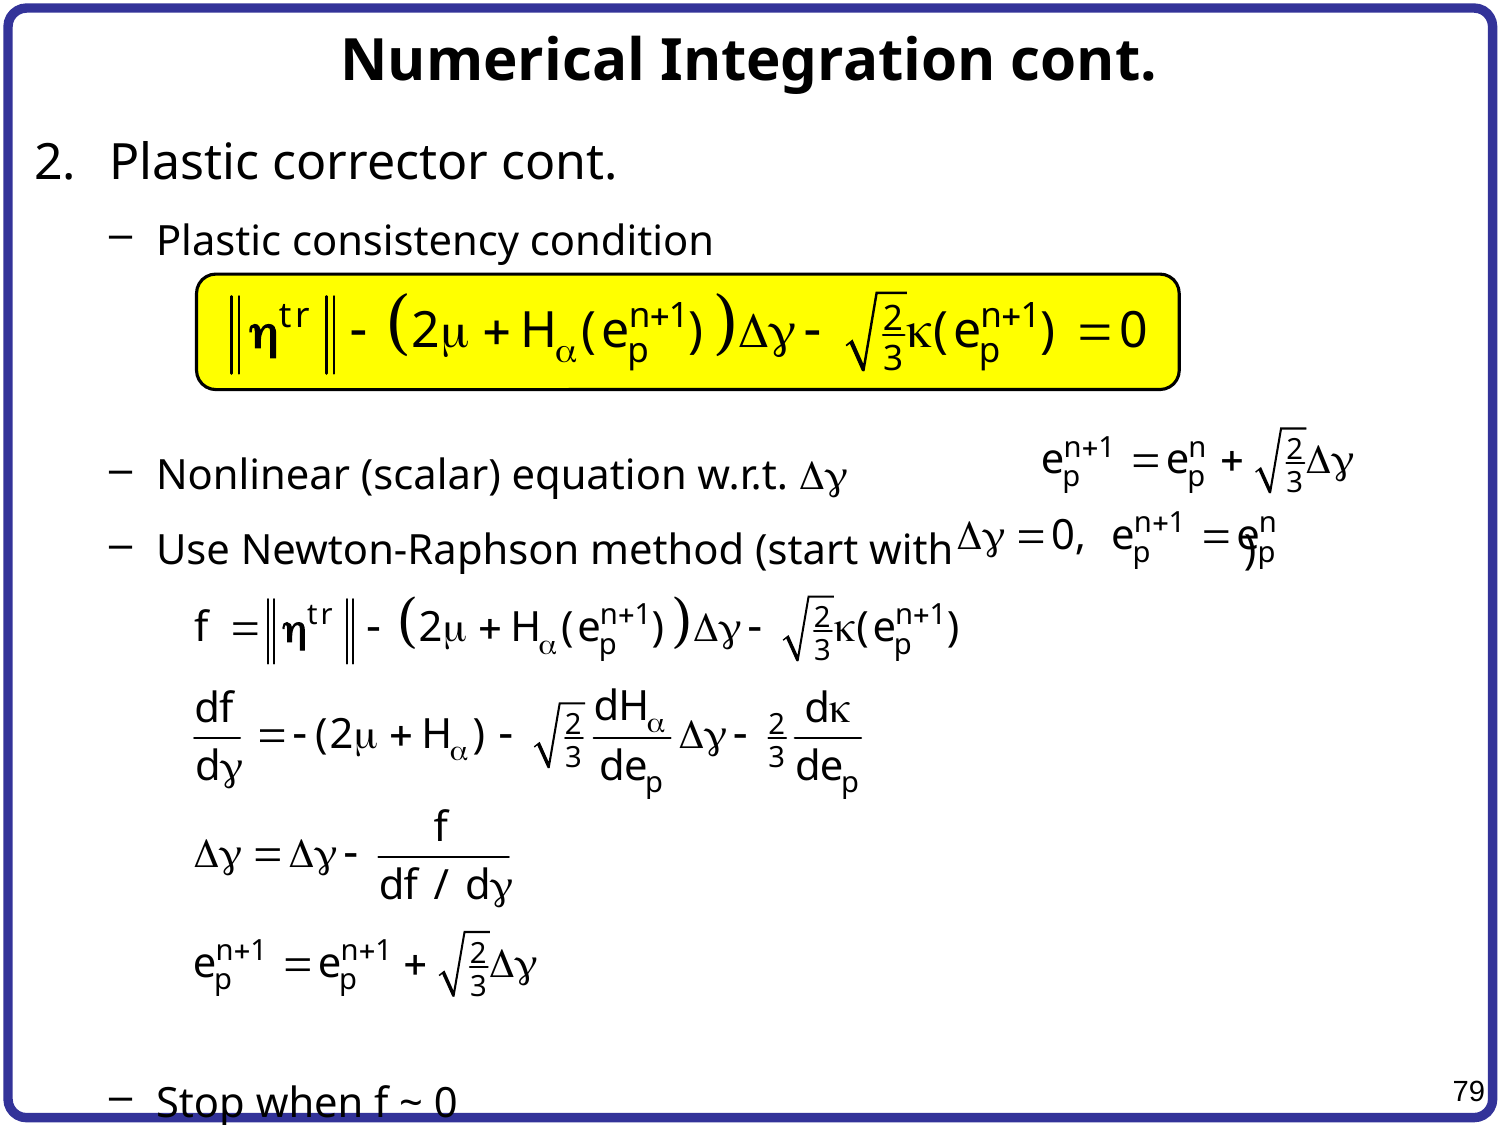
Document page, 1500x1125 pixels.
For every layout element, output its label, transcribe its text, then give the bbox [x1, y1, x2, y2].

title Return Mapping Algorithm cont. [187, 592, 970, 677]
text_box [189, 924, 536, 1003]
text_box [189, 677, 868, 808]
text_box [1037, 421, 1353, 499]
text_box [189, 798, 516, 914]
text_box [190, 589, 967, 670]
title Numerical Integration cont. [6, 7, 1492, 106]
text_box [226, 286, 1154, 379]
text_box [196, 274, 1180, 390]
list Plastic corrector cont. Plastic consistency condition Nonlinear (scalar) equation w.r.t. Dg Use Newton-Raphson method (start with ) Stop when f ~ 0 [18, 121, 1481, 1086]
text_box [952, 501, 1279, 575]
